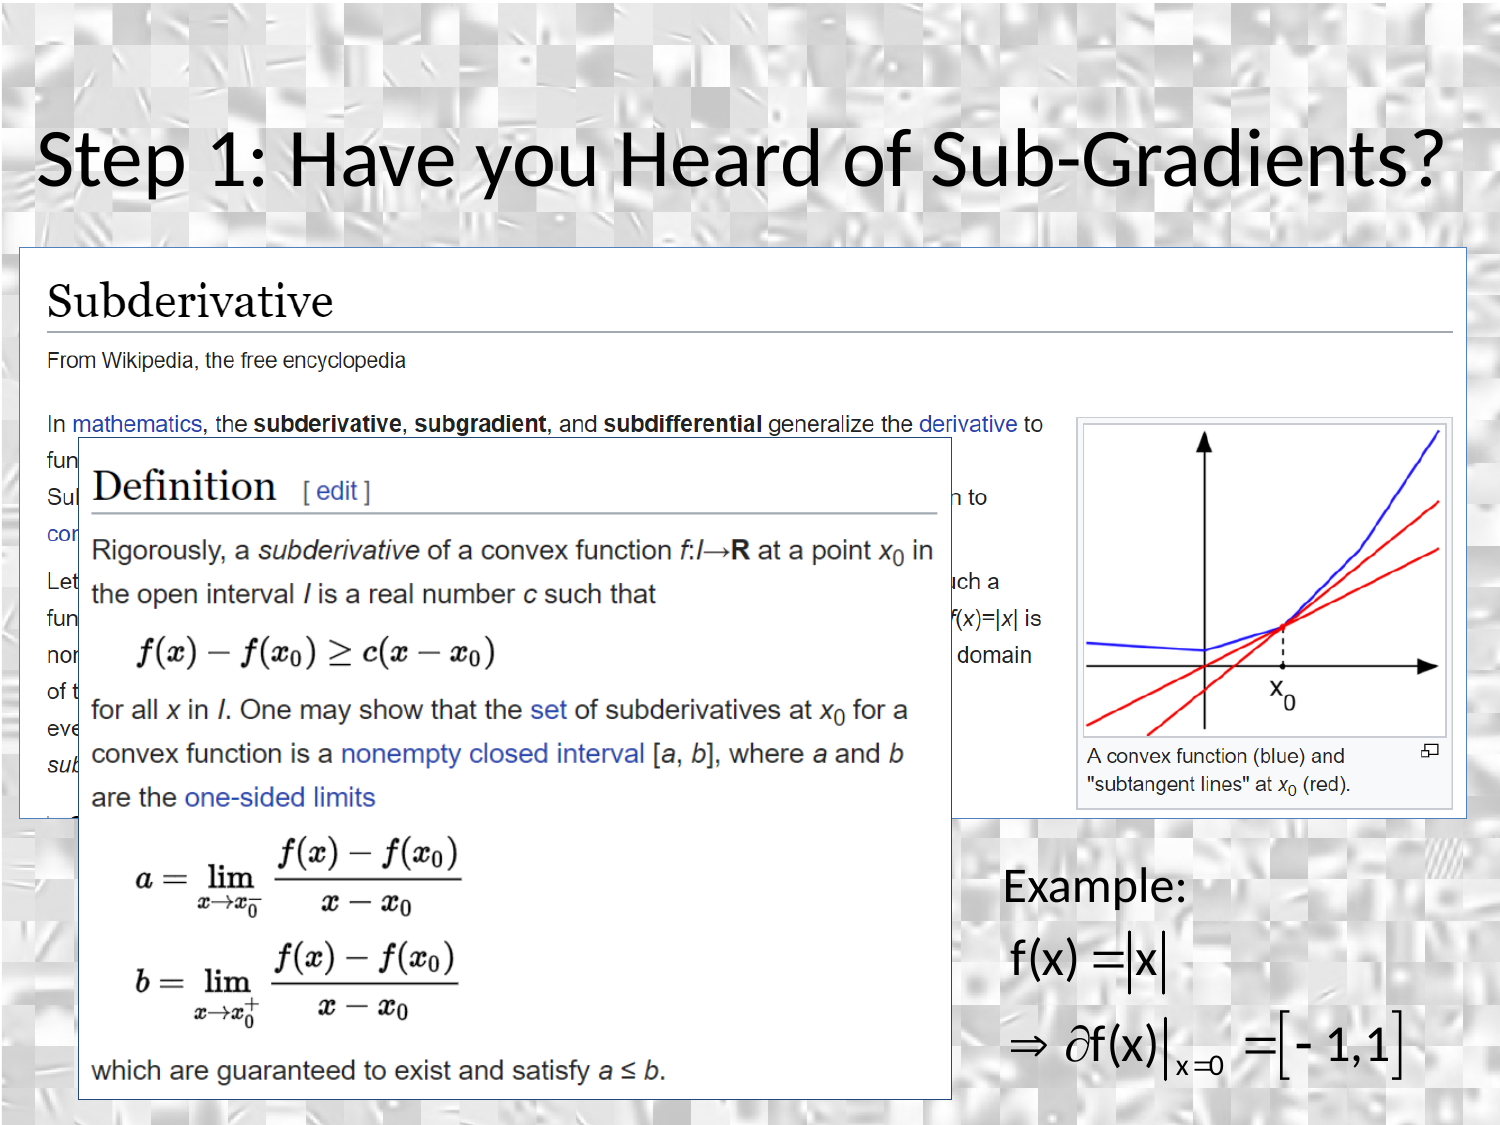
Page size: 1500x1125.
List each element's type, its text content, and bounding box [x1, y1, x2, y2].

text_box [1001, 918, 1414, 1093]
text_box Step 1: Have you Heard of Sub-Gradients? [1, 59, 1500, 248]
text_box [0, 1, 1500, 1125]
text_box Example: [987, 845, 1215, 921]
picture [19, 246, 1467, 1100]
